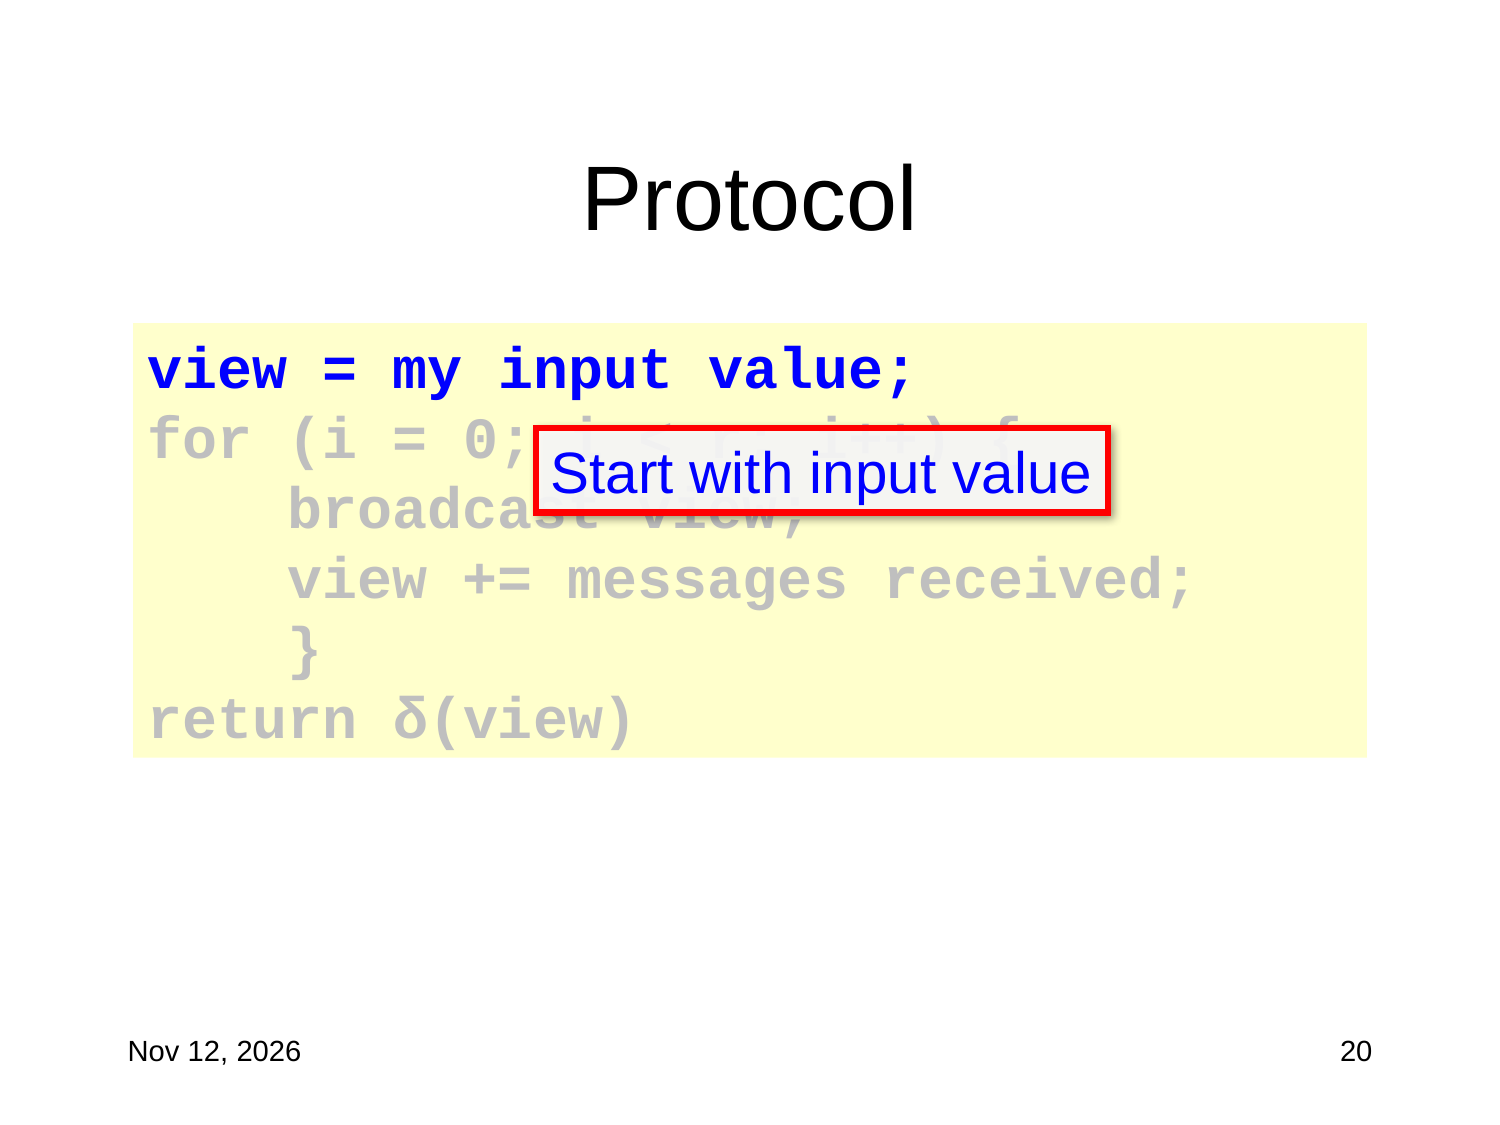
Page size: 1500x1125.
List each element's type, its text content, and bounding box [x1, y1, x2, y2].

text_box view = my input value; for (i = 0; i < r; i++) { broadcast view; view += messages received; } return δ(view) [133, 323, 1367, 758]
title Protocol [112, 99, 1388, 288]
slide_number 20 [1074, 1024, 1388, 1101]
slide_number 20-Oct-10 [112, 1024, 426, 1101]
text_box Start with input value [535, 427, 1108, 513]
